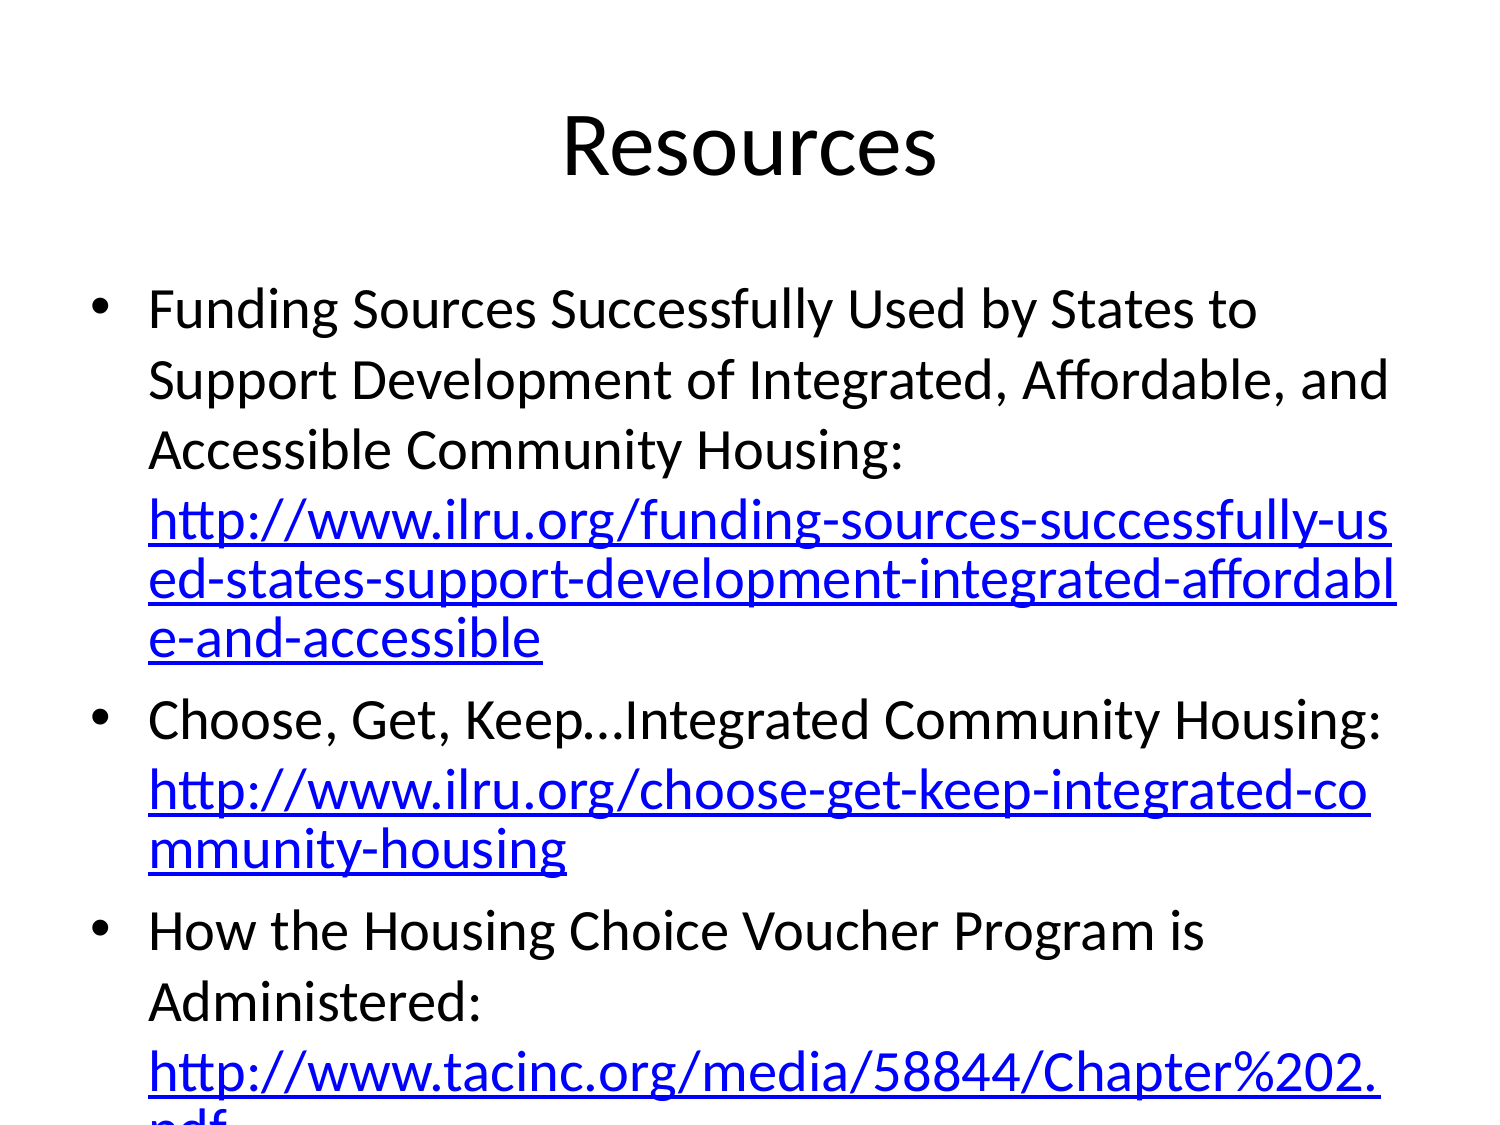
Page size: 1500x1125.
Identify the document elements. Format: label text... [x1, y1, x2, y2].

list Funding Sources Successfully Used by States to Support Development of Integrated, Affordable, and Accessible Community Housing: http://www.ilru.org/funding-sources-successfully-used-states-support-development-integrated-affordable-and-accessible Choose, Get, Keep…Integrated Community Housing: http://www.ilru.org/choose-get-keep-integrated-community-housing How the Housing Choice Voucher Program is Administered: http://www.tacinc.org/media/58844/Chapter%202.pdf [75, 262, 1425, 1005]
title Resources [75, 45, 1425, 233]
